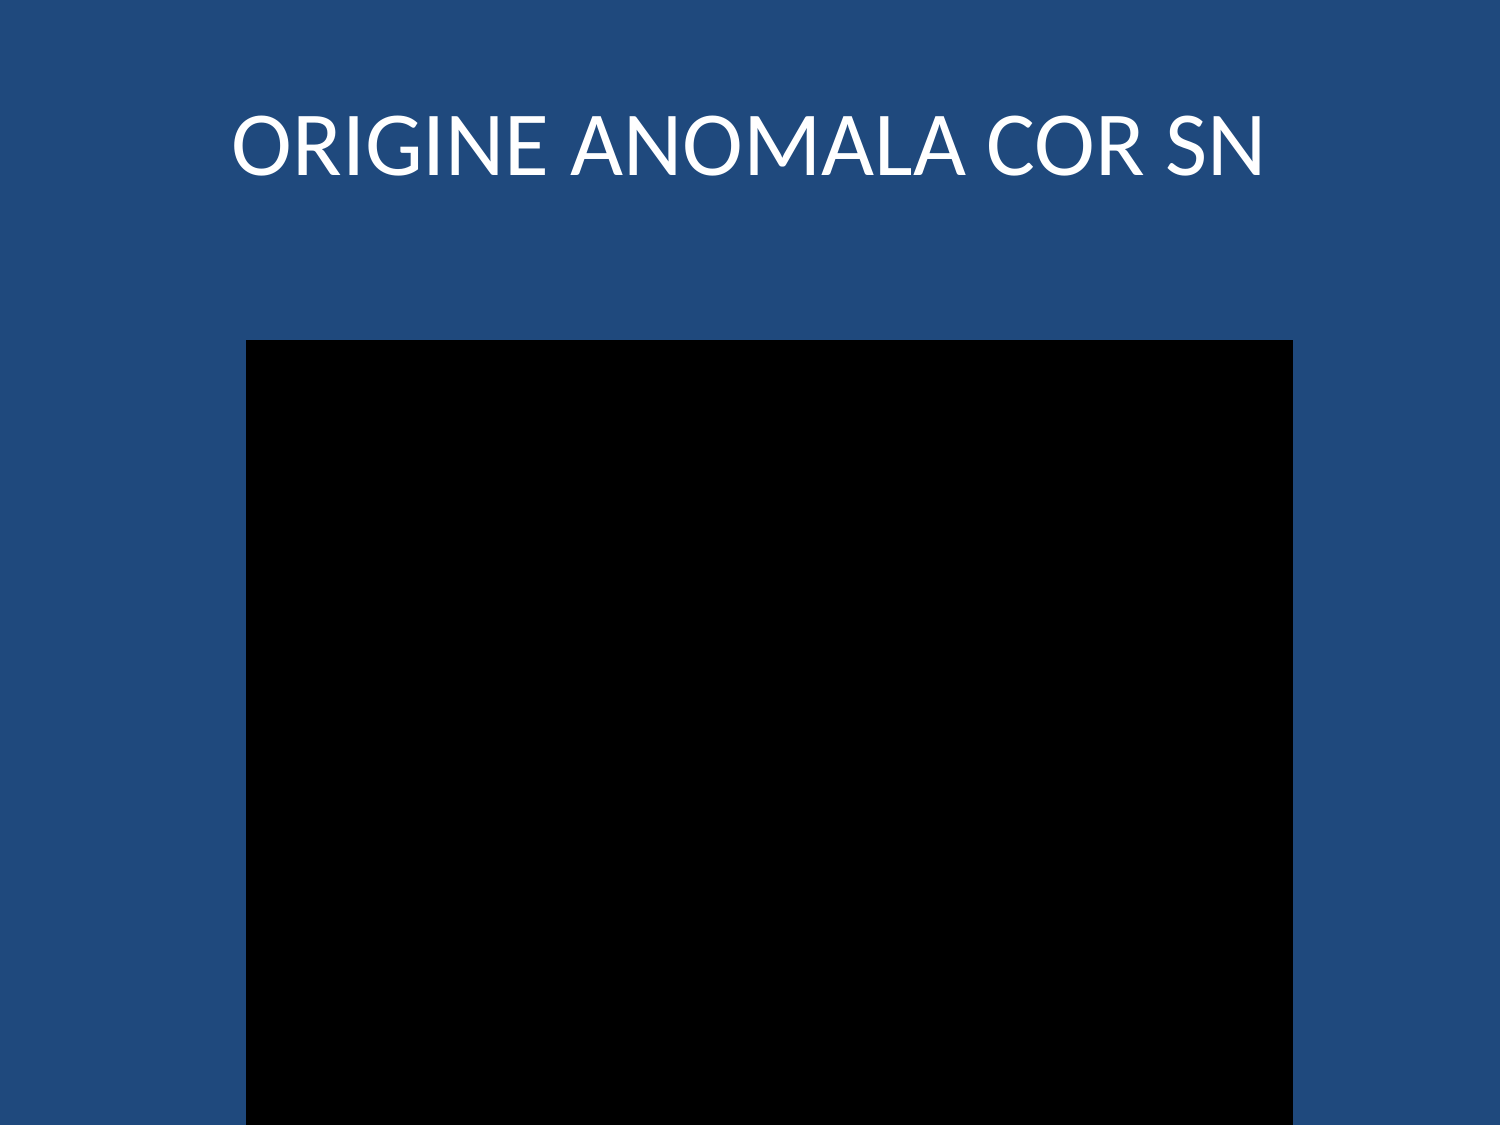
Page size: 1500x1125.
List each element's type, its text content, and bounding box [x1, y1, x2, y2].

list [245, 339, 1294, 1125]
title ORIGINE ANOMALA COR SN [75, 45, 1425, 233]
